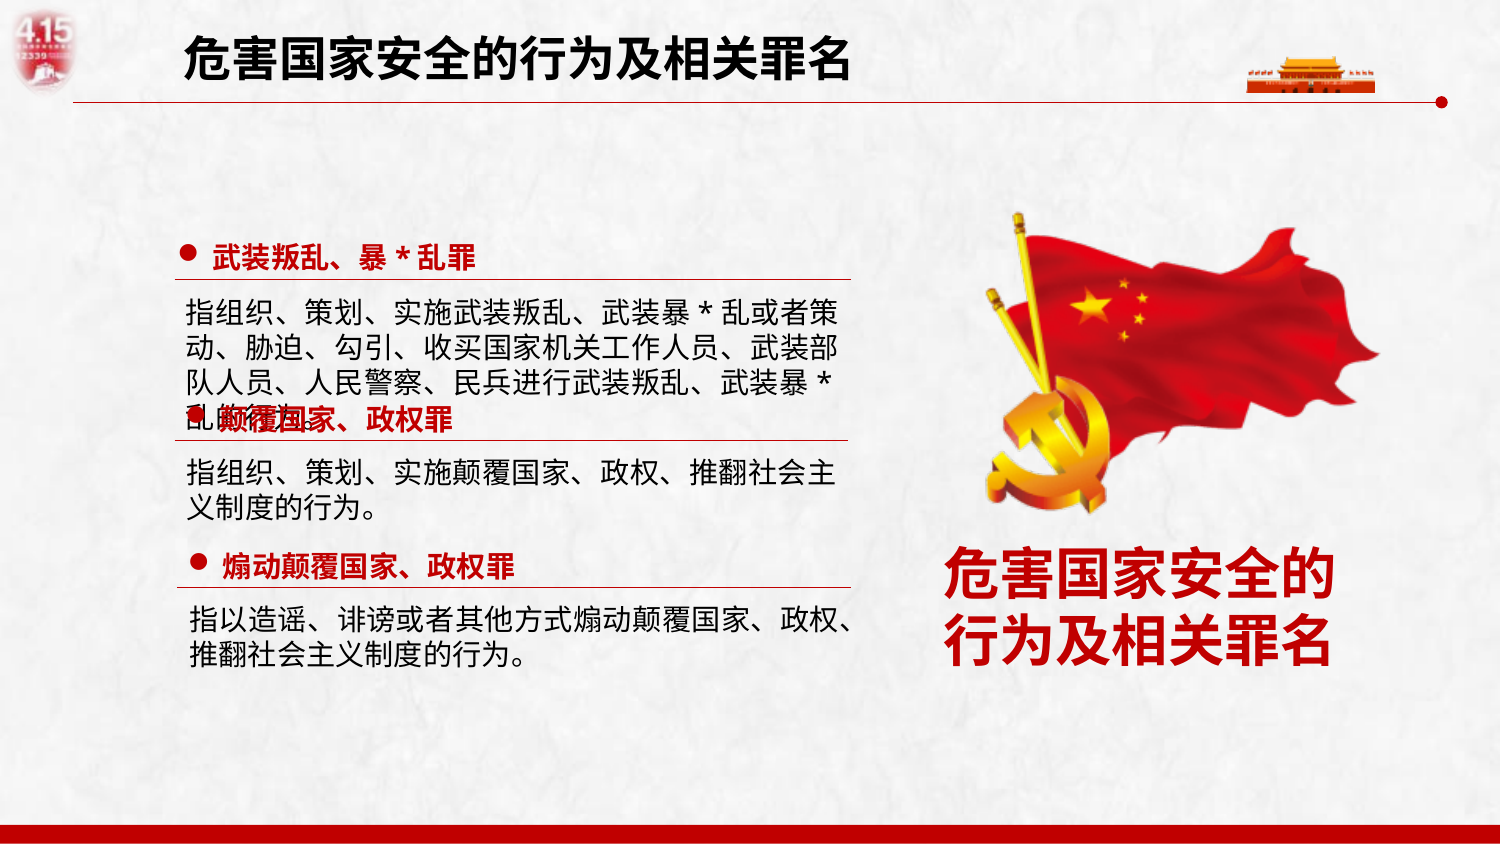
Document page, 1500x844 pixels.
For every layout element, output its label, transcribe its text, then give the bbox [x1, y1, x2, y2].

text_box 颠覆国家、政权罪 [173, 395, 466, 442]
text_box 指以造谣、诽谤或者其他方式煽动颠覆国家、政权、推翻社会主义制度的行为。 [178, 595, 851, 677]
picture [0, 0, 1500, 824]
text_box 危害国家安全的 行为及相关罪名 [931, 602, 1349, 679]
text_box 指组织、策划、实施武装叛乱、武装暴*乱或者策动、胁迫、勾引、收买国家机关工作人员、武装部队人员、人民警察、民兵进行武装叛乱、武装暴*乱的行为。 [174, 288, 851, 440]
text_box 煽动颠覆国家、政权罪 [176, 542, 527, 589]
text_box 武装叛乱、暴*乱罪 [166, 234, 488, 281]
text_box 危害国家安全的行为及相关罪名 [172, 23, 923, 92]
text_box 指组织、策划、实施颠覆国家、政权、推翻社会主义制度的行为。 [175, 448, 848, 530]
